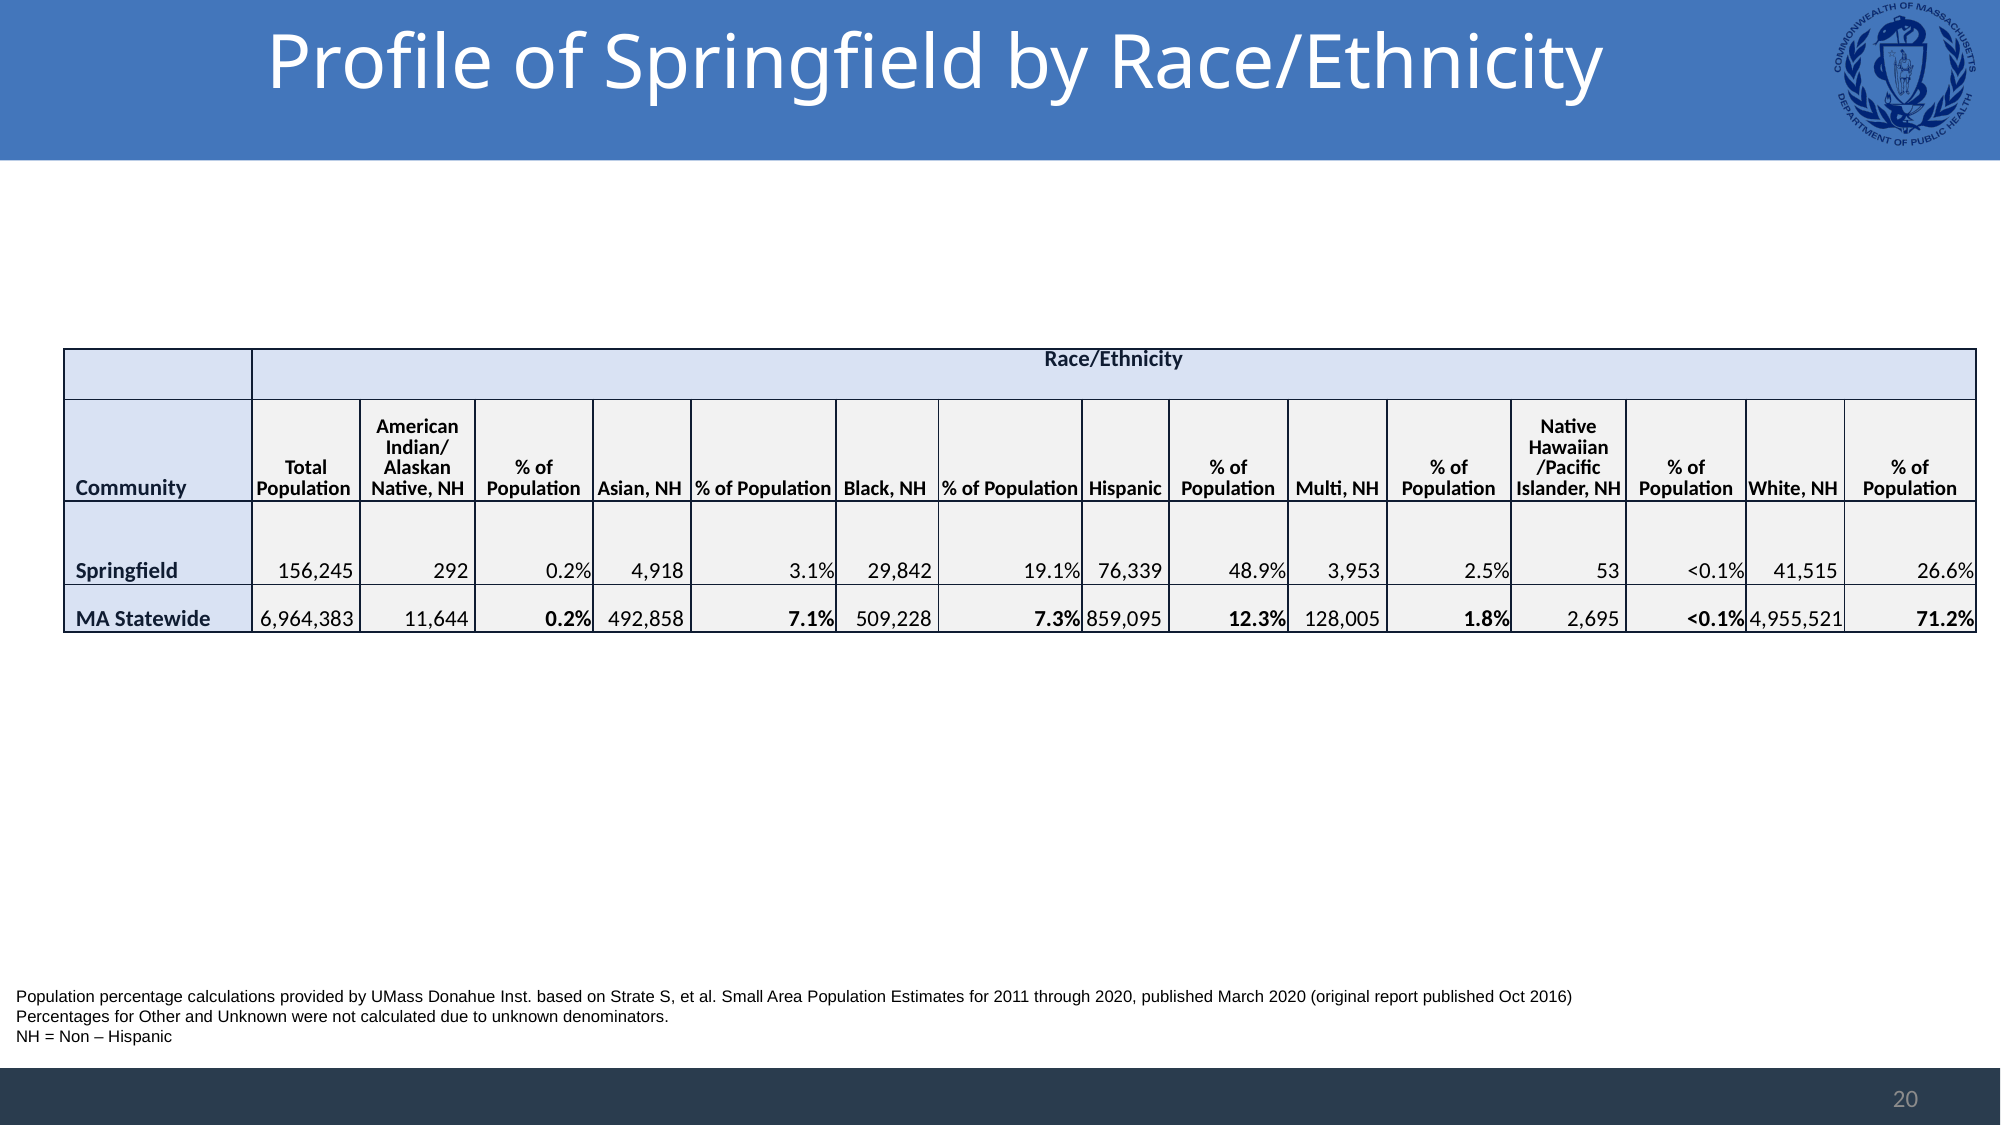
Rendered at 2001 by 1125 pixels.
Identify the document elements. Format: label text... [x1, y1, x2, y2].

table_cell MA Statewide [65, 585, 251, 631]
table_cell Springfield [65, 502, 251, 584]
table_header [65, 350, 251, 399]
table_cell 4,918 [594, 502, 690, 584]
table_cell % of Population [476, 400, 592, 500]
table_cell 19.1% [939, 502, 1081, 584]
table_cell 48.9% [1170, 502, 1287, 584]
table_cell % of Population [1627, 400, 1745, 500]
table_cell % of Population [1170, 400, 1287, 500]
table_cell Community [65, 400, 251, 500]
table_cell Multi, NH [1289, 400, 1386, 500]
table_cell Native Hawaiian /Pacific Islander, NH [1512, 400, 1625, 500]
table_cell <0.1% [1627, 502, 1745, 584]
table_cell 76,339 [1083, 502, 1168, 584]
picture [1833, 2, 1977, 146]
table_cell 12.3% [1170, 585, 1287, 631]
table_cell Total Population [253, 400, 359, 500]
table_cell 26.6% [1845, 502, 1975, 584]
table_cell 29,842 [837, 502, 938, 584]
table_cell Black, NH [837, 400, 938, 500]
table_cell 2.5% [1388, 502, 1510, 584]
table_cell 53 [1512, 502, 1625, 584]
table_cell Hispanic [1083, 400, 1168, 500]
table_cell 41,515 [1747, 502, 1844, 584]
title Profile of Springfield by Race/Ethnicity [0, 6, 1884, 157]
table_cell % of Population [1388, 400, 1510, 500]
table_cell % of Population [1845, 400, 1975, 500]
table_cell 7.3% [939, 585, 1081, 631]
table_cell 1.8% [1388, 585, 1510, 631]
table_cell American Indian/ Alaskan Native, NH [361, 400, 474, 500]
table_cell 0.2% [476, 585, 592, 631]
table_cell 3,953 [1289, 502, 1386, 584]
slide_number 20 [1833, 1079, 1934, 1125]
table_cell % of Population [692, 400, 835, 500]
table_cell 128,005 [1289, 585, 1386, 631]
table_cell 2,695 [1512, 585, 1625, 631]
table_cell 7.1% [692, 585, 835, 631]
table_cell 6,964,383 [253, 585, 359, 631]
table_cell White, NH [1747, 400, 1844, 500]
table_cell % of Population [939, 400, 1081, 500]
table_cell 859,095 [1083, 585, 1168, 631]
table_cell 11,644 [361, 585, 474, 631]
table_header Race/Ethnicity [253, 350, 1975, 399]
table_cell 492,858 [594, 585, 690, 631]
table_cell 4,955,521 [1747, 585, 1844, 631]
table_cell 71.2% [1845, 585, 1975, 631]
text_box Population percentage calculations provided by UMass Donahue Inst. based on Strate S, et al. Small Area Population Estimates for 2011 through 2020, published March 2020 (original report published Oct 2016) Percentages for Other and Unknown were not calculated due to unknown denominators. NH = Non – Hispanic [1, 978, 1996, 1079]
table_cell 292 [361, 502, 474, 584]
table_cell Asian, NH [594, 400, 690, 500]
table_cell 156,245 [253, 502, 359, 584]
table_cell <0.1% [1627, 585, 1745, 631]
table_cell 509,228 [837, 585, 938, 631]
table_cell 0.2% [476, 502, 592, 584]
table_cell 3.1% [692, 502, 835, 584]
